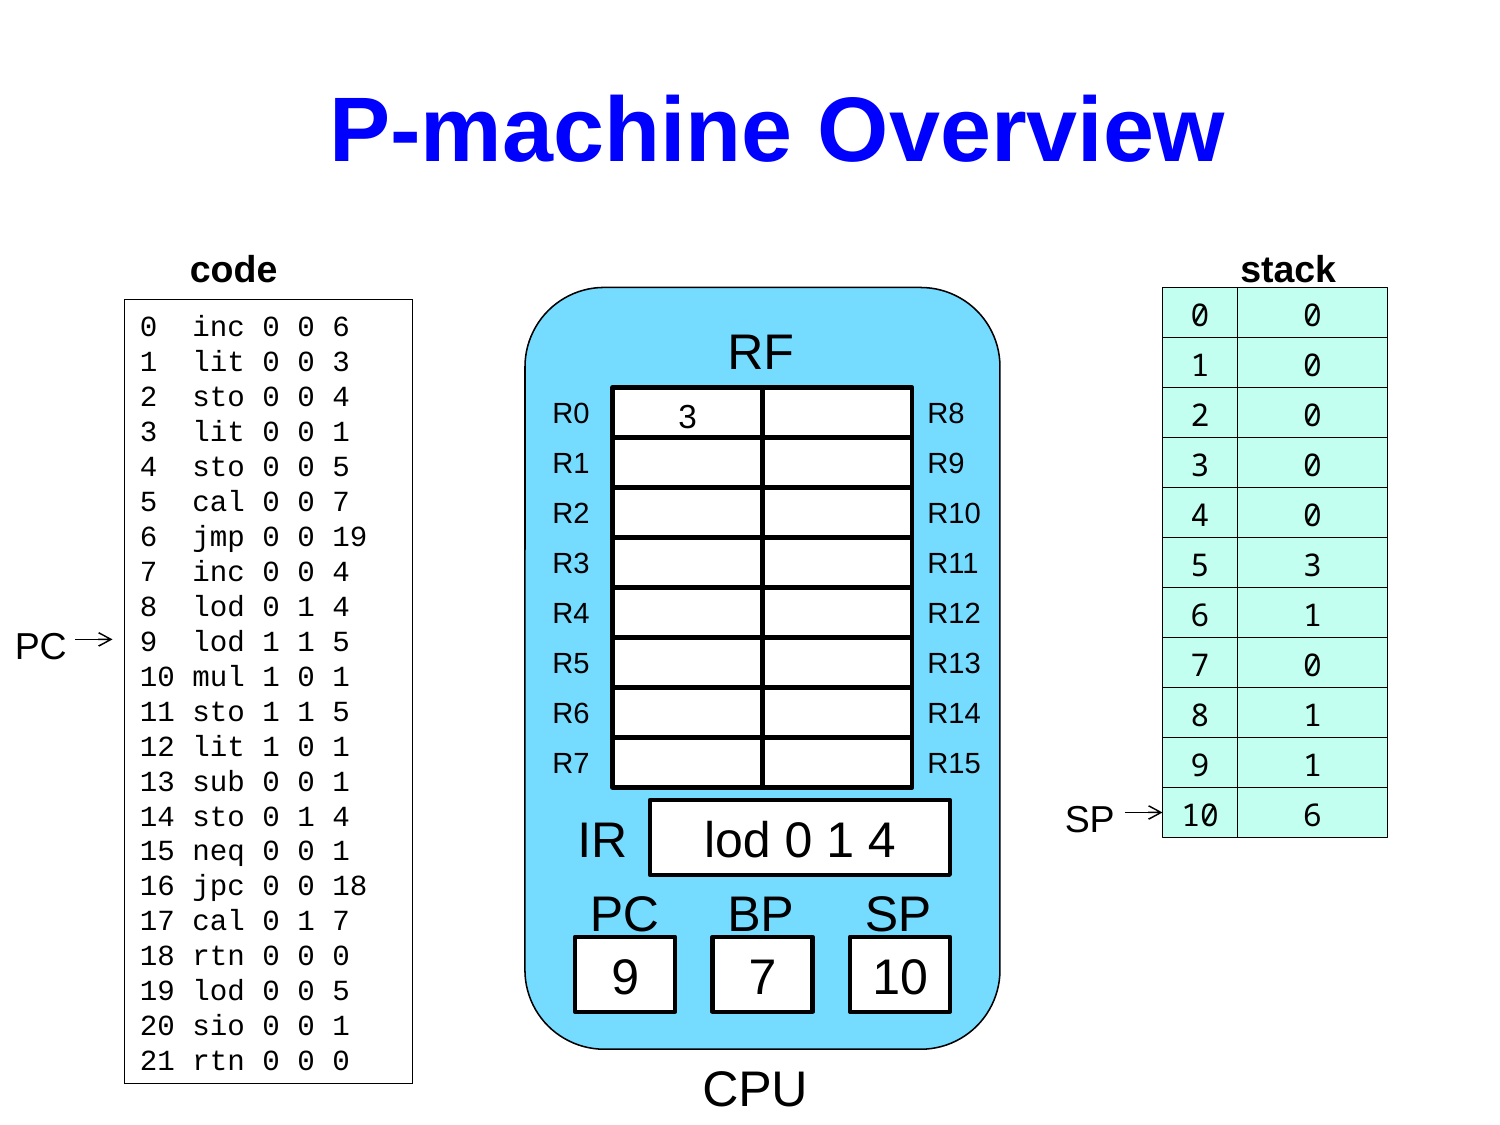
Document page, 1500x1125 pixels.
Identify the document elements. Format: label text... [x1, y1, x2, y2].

text_box R5 [537, 637, 613, 687]
text_box R4 [537, 587, 613, 637]
text_box 0 inc 0 0 6 1 lit 0 0 3 2 sto 0 0 4 3 lit 0 0 1 4 sto 0 0 5 5 cal 0 0 7 6 jmp 0 0 19 7 inc 0 0 4 8 lod 0 1 4 9 lod 1 1 5 10 mul 1 0 1 11 sto 1 1 5 12 lit 1 0 1 13 sub 0 0 1 14 sto 0 1 4 15 neq 0 0 1 16 jpc 0 0 18 17 cal 0 1 7 18 rtn 0 0 0 19 lod 0 0 5 20 sio 0 0 1 21 rtn 0 0 0 [124, 299, 413, 1084]
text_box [1162, 487, 1388, 537]
text_box 7 [710, 935, 815, 1014]
text_box code [175, 237, 293, 298]
text_box R0 [537, 387, 613, 438]
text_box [1162, 387, 1388, 437]
text_box [613, 485, 760, 535]
text_box [760, 535, 912, 585]
text_box R6 [537, 687, 613, 737]
text_box [760, 735, 914, 790]
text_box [1162, 587, 1388, 637]
text_box PC [575, 874, 700, 949]
text_box R15 [912, 737, 1000, 788]
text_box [1162, 537, 1388, 587]
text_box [1162, 787, 1388, 838]
text_box R11 [912, 537, 1000, 587]
text_box 3 [610, 385, 760, 435]
text_box RF [712, 312, 838, 388]
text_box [1162, 737, 1388, 787]
text_box R12 [912, 587, 1000, 637]
text_box R8 [912, 387, 988, 437]
text_box P-machine Overview [279, 62, 1242, 188]
text_box lod 0 1 4 [648, 798, 952, 877]
text_box R14 [912, 687, 1000, 737]
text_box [1162, 345, 1388, 387]
text_box [760, 485, 912, 535]
text_box R13 [912, 637, 1000, 687]
text_box [524, 287, 1000, 1050]
text_box [613, 535, 760, 585]
text_box CPU [687, 1049, 825, 1124]
text_box R9 [912, 437, 988, 487]
text_box [760, 385, 914, 435]
text_box [760, 685, 912, 735]
text_box [610, 735, 760, 790]
text_box [613, 685, 760, 735]
text_box R3 [537, 537, 613, 587]
text_box R1 [537, 438, 613, 487]
text_box R7 [537, 737, 613, 788]
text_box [1162, 287, 1388, 338]
text_box 10 [848, 935, 952, 1014]
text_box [1049, 787, 1163, 849]
text_box BP [712, 874, 838, 949]
text_box [760, 585, 912, 635]
text_box [613, 585, 760, 635]
text_box IR [562, 799, 688, 875]
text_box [0, 614, 113, 676]
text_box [1162, 437, 1388, 487]
text_box [613, 435, 760, 485]
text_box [1162, 637, 1388, 687]
text_box SP [849, 874, 975, 949]
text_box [1162, 687, 1388, 737]
text_box [613, 635, 760, 685]
text_box [760, 635, 912, 685]
text_box [760, 435, 912, 485]
text_box R2 [537, 487, 613, 537]
text_box 9 [573, 935, 677, 1014]
text_box R10 [912, 487, 1000, 537]
text_box stack [1225, 237, 1351, 285]
